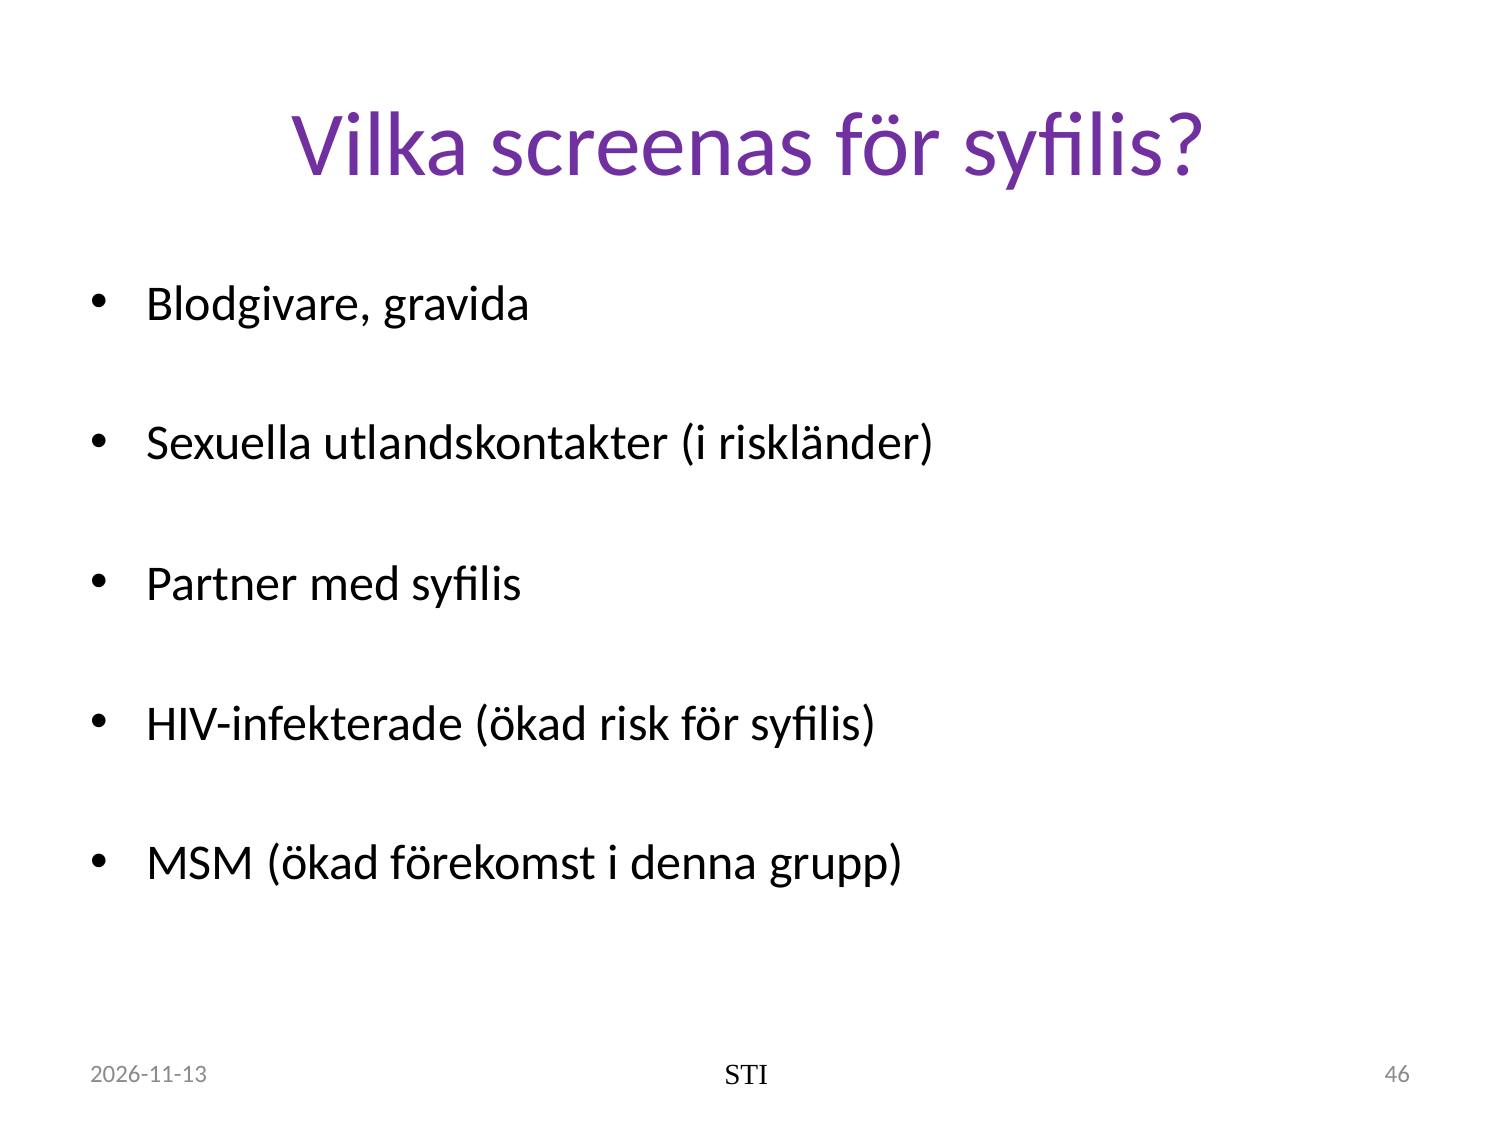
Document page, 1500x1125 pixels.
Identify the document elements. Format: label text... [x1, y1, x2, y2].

slide_number 46 [1074, 1042, 1425, 1103]
list Blodgivare, gravida Sexuella utlandskontakter (i riskländer) Partner med syfilis HIV-infekterade (ökad risk för syfilis) MSM (ökad förekomst i denna grupp) [75, 262, 1425, 1005]
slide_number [75, 1042, 425, 1103]
title Vilka screenas för syfilis? [75, 45, 1425, 233]
footer STI [512, 1042, 988, 1103]
